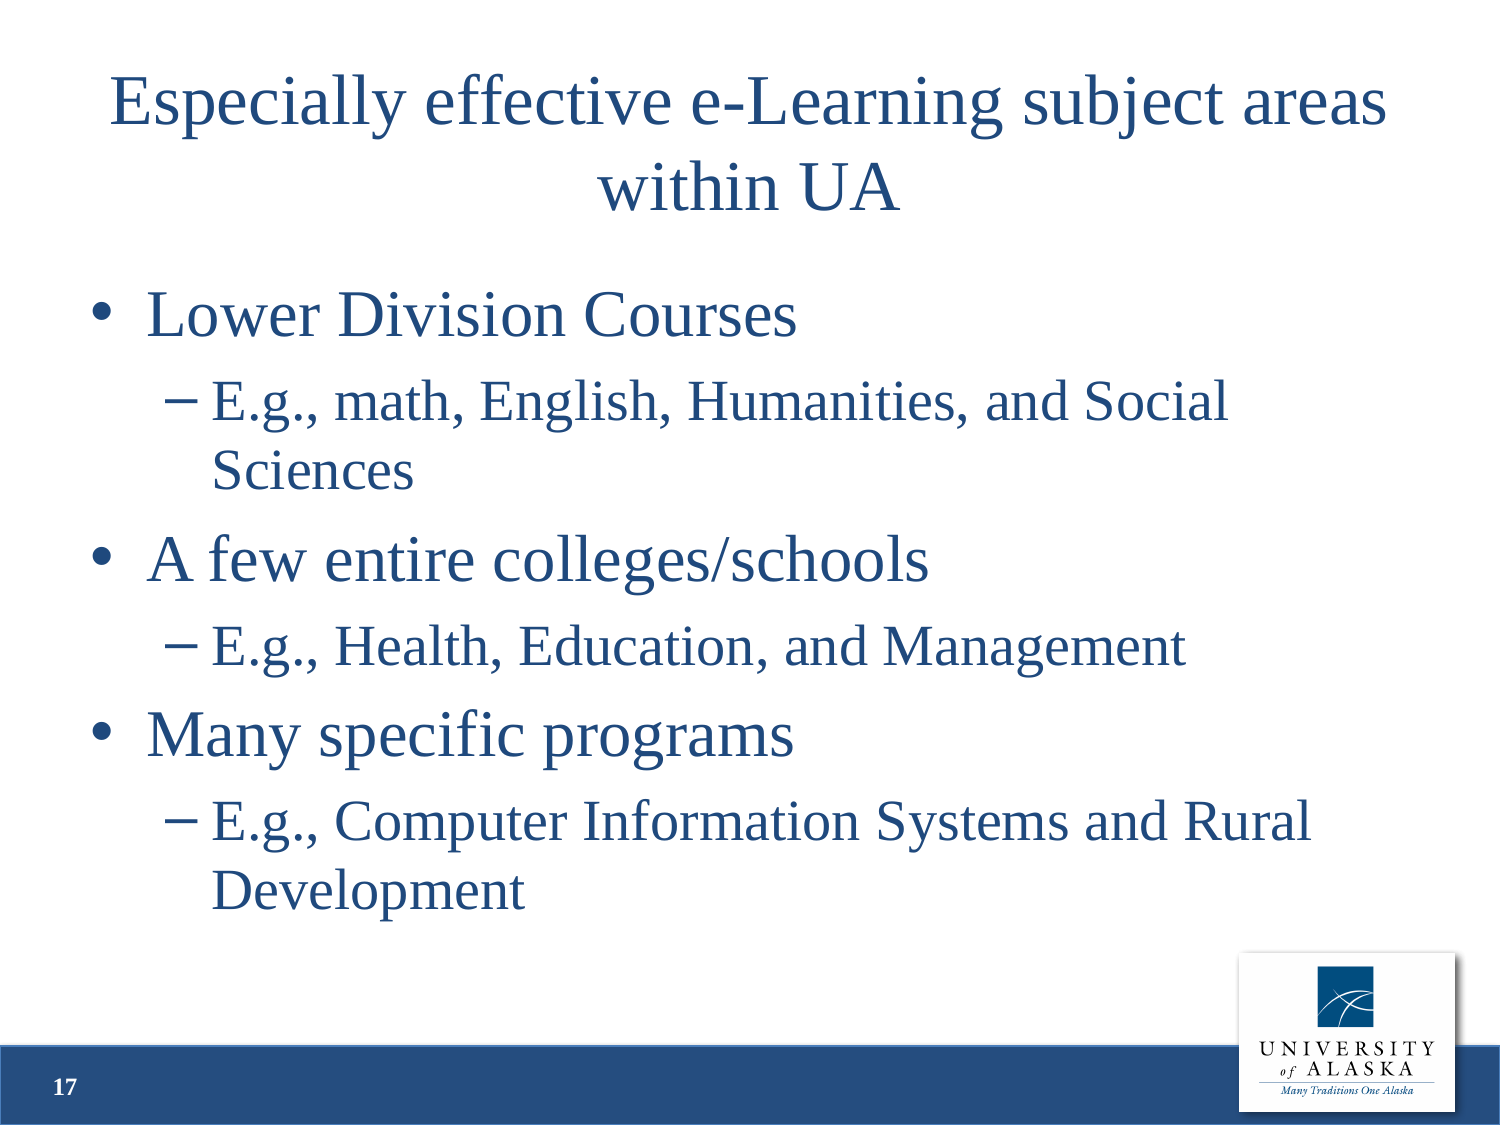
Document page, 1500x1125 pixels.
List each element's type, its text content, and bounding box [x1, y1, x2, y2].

picture [1239, 953, 1455, 1112]
slide_number 17 [37, 1045, 277, 1125]
title Especially effective e-Learning subject areas within UA [75, 45, 1425, 233]
list Lower Division Courses E.g., math, English, Humanities, and Social Sciences A few entire colleges/schools E.g., Health, Education, and Management Many specific programs E.g., Computer Information Systems and Rural Development [75, 262, 1425, 1005]
